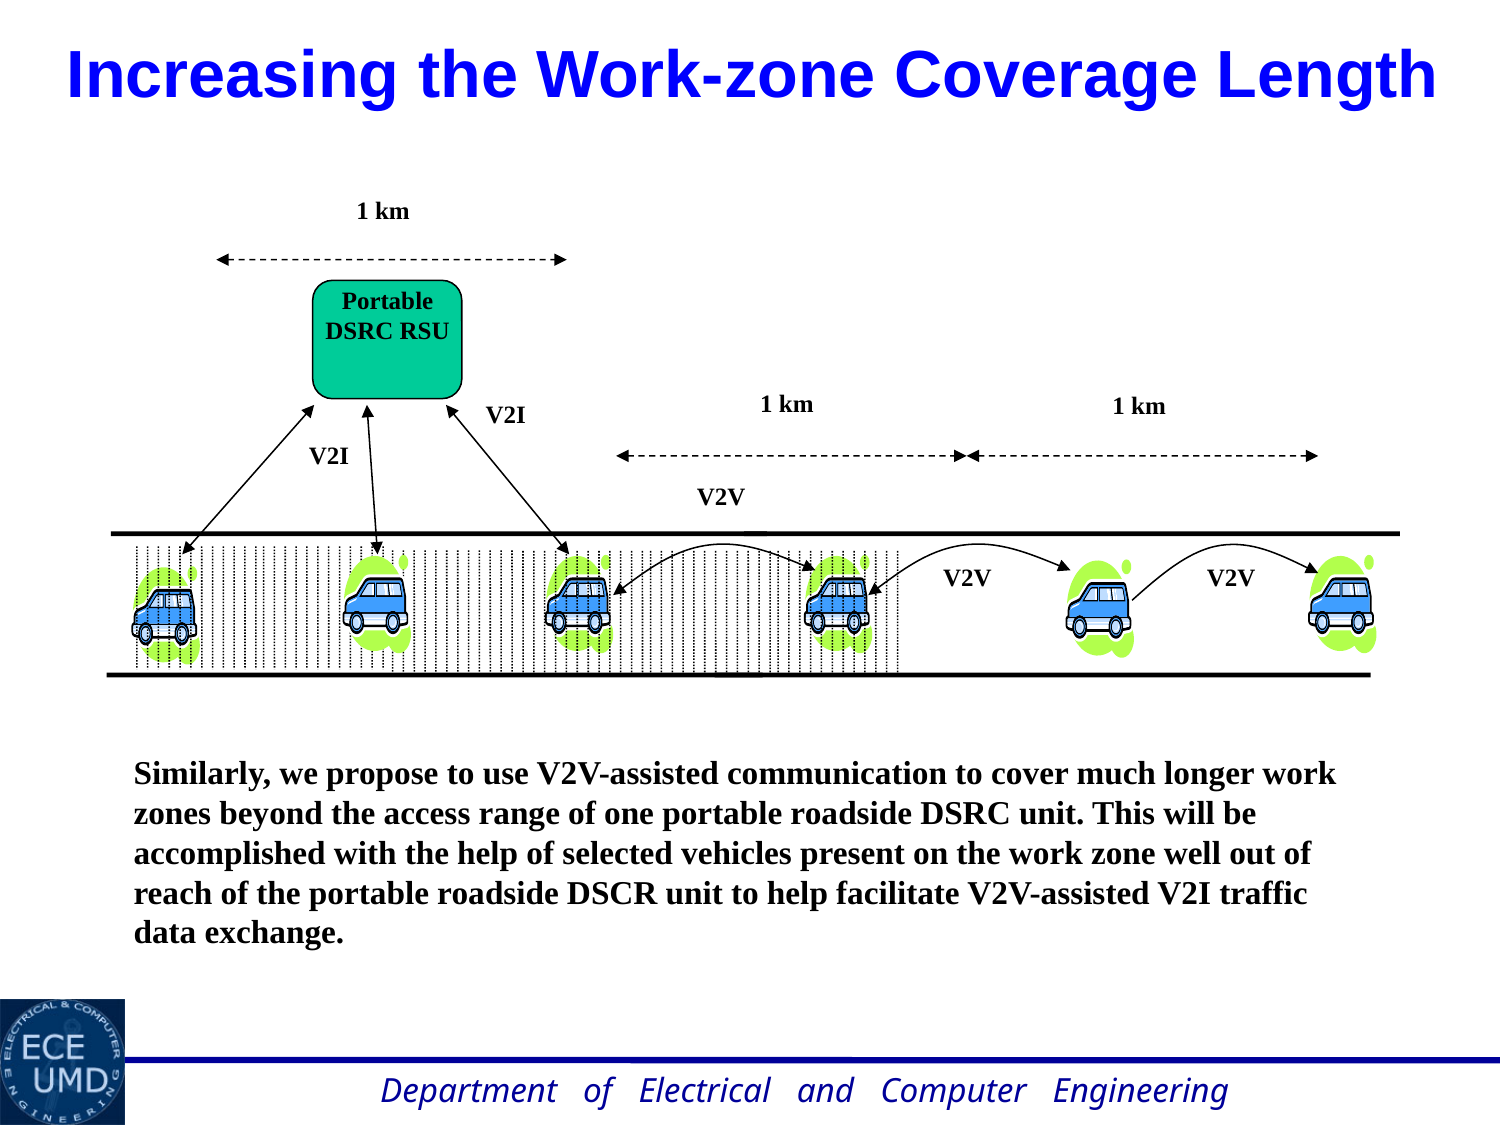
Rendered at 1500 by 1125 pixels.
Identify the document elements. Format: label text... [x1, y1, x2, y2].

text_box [777, 550, 898, 674]
text_box 1 km [745, 380, 829, 425]
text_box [136, 546, 257, 670]
text_box V2V [1192, 554, 1271, 600]
text_box [950, 449, 967, 463]
text_box [902, 555, 928, 591]
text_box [392, 550, 513, 674]
text_box V2I [294, 432, 365, 477]
text_box [1139, 554, 1192, 600]
text_box V2I [470, 391, 541, 437]
text_box [689, 543, 759, 549]
picture [340, 554, 412, 654]
text_box [446, 407, 470, 435]
text_box [616, 449, 634, 463]
text_box [370, 534, 383, 545]
picture [129, 565, 136, 665]
text_box 1 km [341, 187, 425, 233]
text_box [296, 277, 479, 399]
text_box [931, 543, 1058, 579]
picture [0, 999, 125, 1125]
text_box 1 km [1097, 382, 1181, 427]
text_box V2V [682, 472, 761, 518]
text_box [550, 253, 567, 266]
text_box Similarly, we propose to use V2V-assisted communication to cover much longer work zones beyond the access range of one portable roadside DSRC unit. This will be accomplished with the help of selected vehicles present on the work zone well out of reach of the portable roadside DSCR unit to help facilitate V2V-assisted V2I traffic data exchange. [118, 743, 1394, 958]
picture [1063, 558, 1135, 659]
text_box V2V [928, 554, 1007, 600]
text_box [967, 449, 985, 463]
text_box [216, 253, 234, 266]
text_box Increasing the Work-zone Coverage Length [37, 18, 1469, 124]
text_box [361, 407, 377, 533]
text_box [1193, 544, 1300, 580]
text_box [552, 534, 568, 549]
text_box [200, 407, 314, 533]
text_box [263, 546, 384, 670]
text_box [650, 550, 771, 674]
text_box [1301, 449, 1319, 463]
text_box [522, 550, 643, 674]
picture [1305, 554, 1378, 654]
